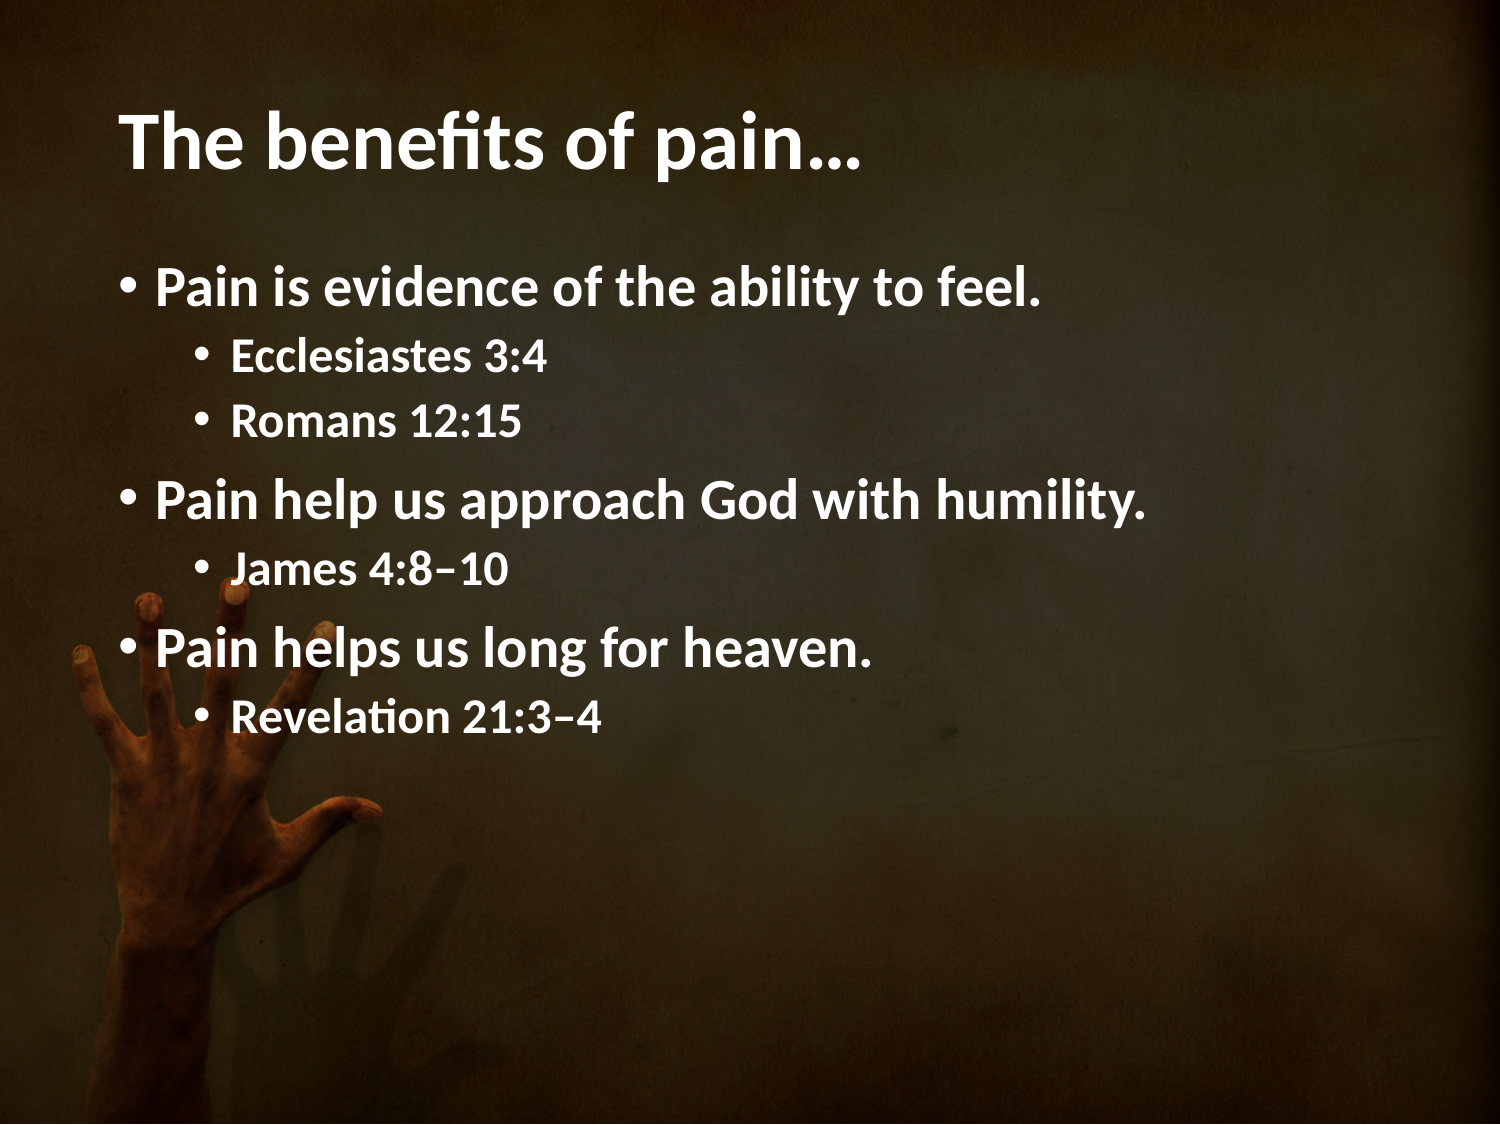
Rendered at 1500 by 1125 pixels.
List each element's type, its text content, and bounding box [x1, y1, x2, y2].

picture [0, 0, 1500, 1124]
list Pain is evidence of the ability to feel. Ecclesiastes 3:4 Romans 12:15 Pain help us approach God with humility. James 4:8–10 Pain helps us long for heaven. Revelation 21:3–4 [103, 248, 1397, 963]
title The benefits of pain… [103, 59, 1397, 225]
